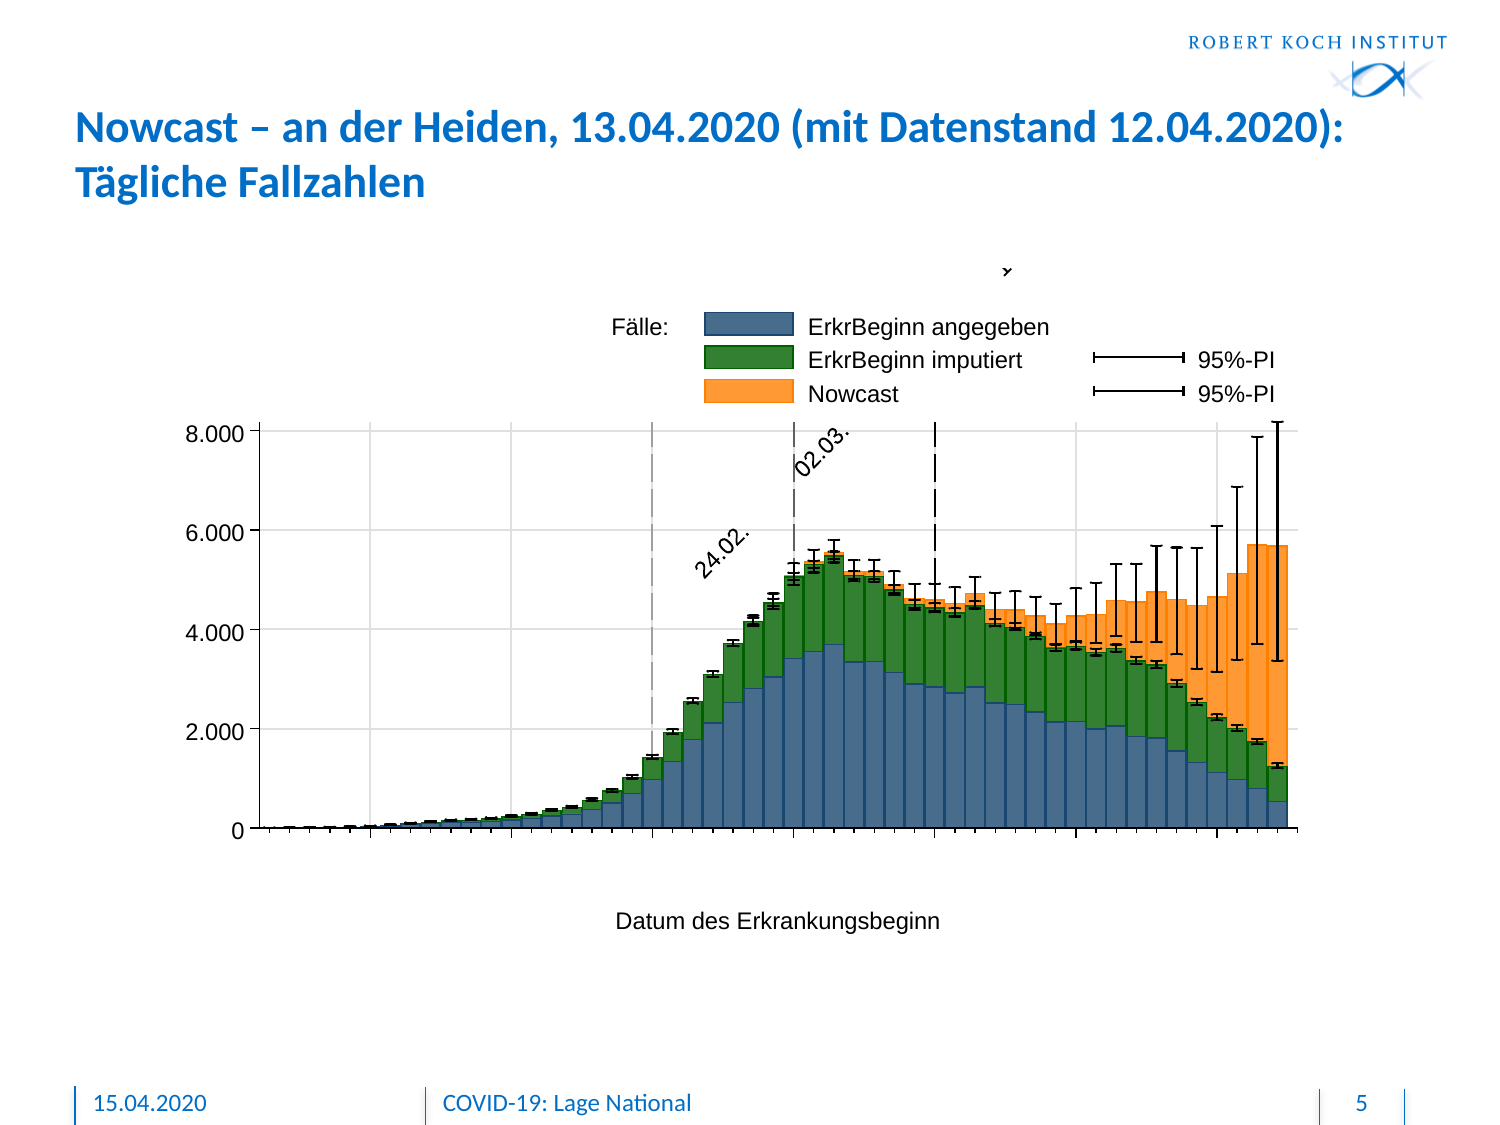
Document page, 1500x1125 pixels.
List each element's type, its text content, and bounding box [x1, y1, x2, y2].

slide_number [92, 1086, 398, 1119]
slide_number 5 [1321, 1086, 1403, 1119]
title Nowcast – an der Heiden, 13.04.2020 (mit Datenstand 12.04.2020): Tägliche Fallzahlen [75, 96, 1403, 208]
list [120, 268, 1322, 962]
picture [1182, 29, 1454, 109]
footer COVID-19: Lage National [442, 1086, 1293, 1119]
